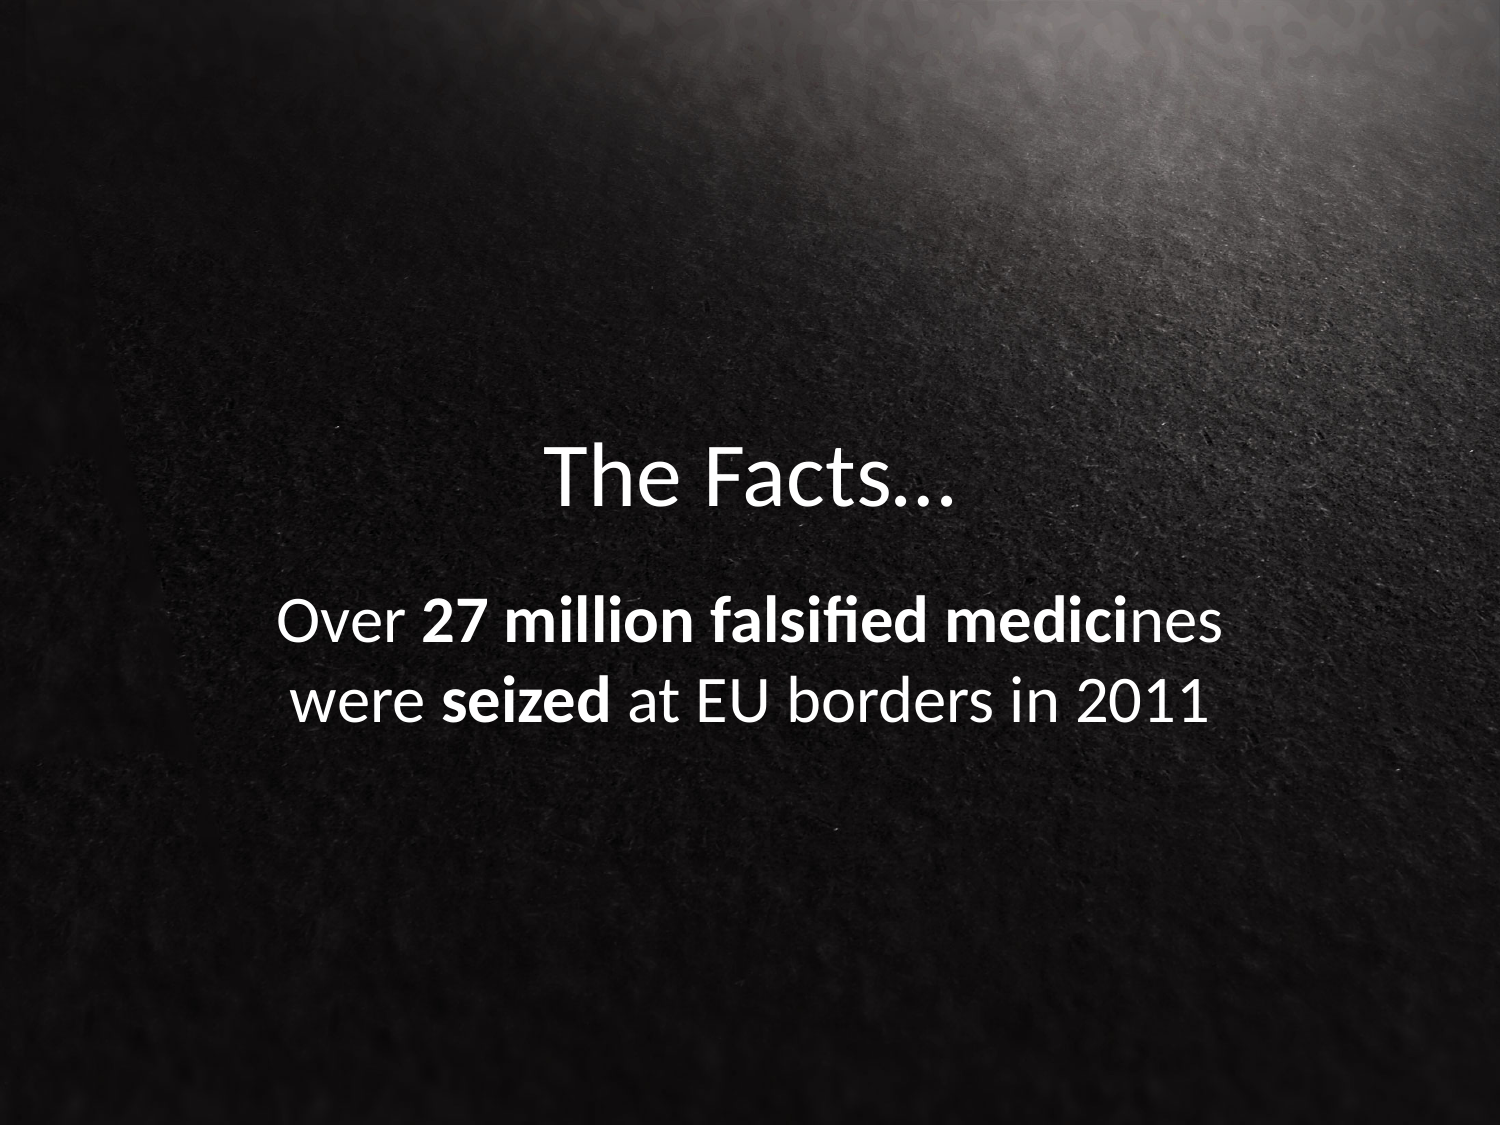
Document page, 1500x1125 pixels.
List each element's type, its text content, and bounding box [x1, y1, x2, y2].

title The Facts… [112, 349, 1388, 591]
subtitle Over 27 million falsified medicines were seized at EU borders in 2011 [225, 568, 1275, 1030]
picture [0, 0, 1500, 1125]
